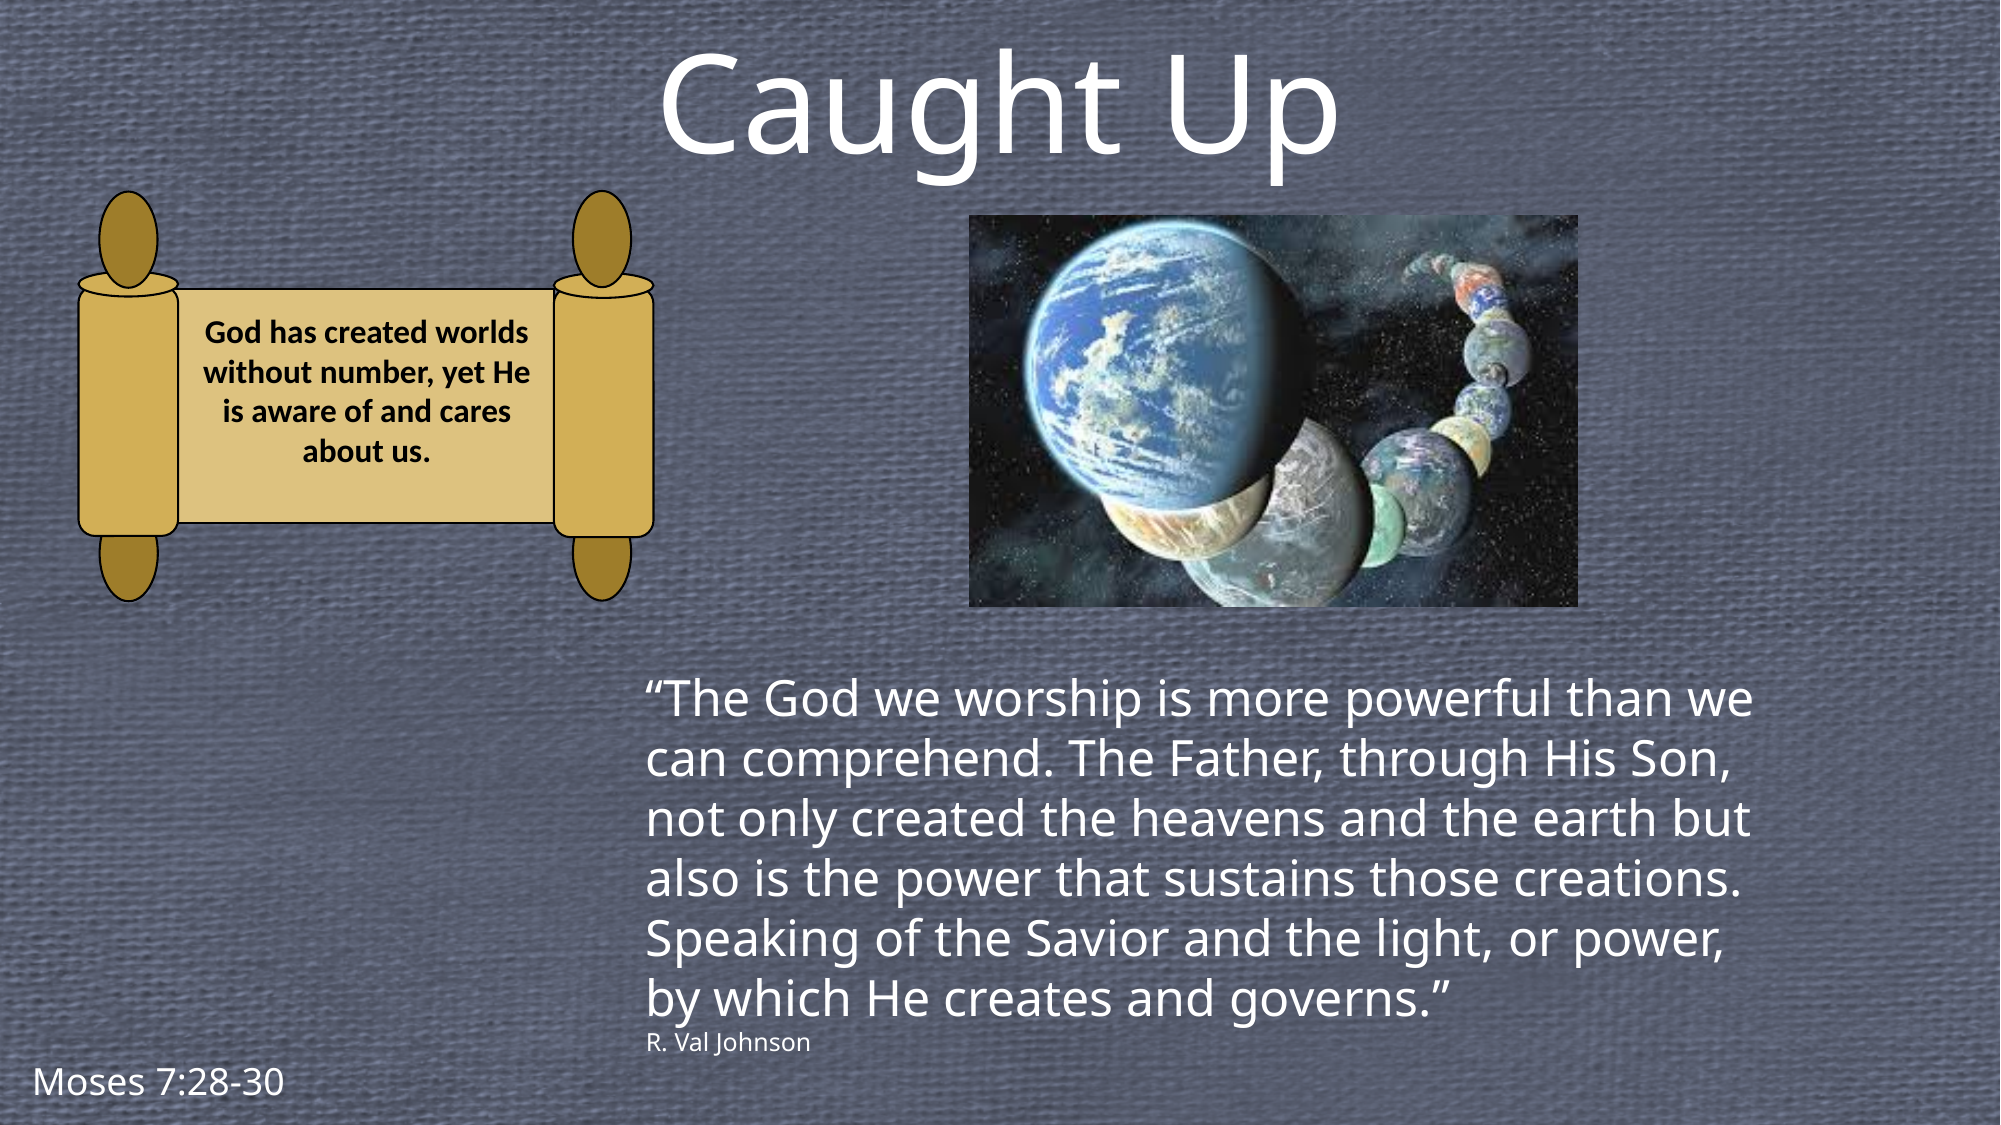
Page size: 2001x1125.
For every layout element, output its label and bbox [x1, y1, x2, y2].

text_box [78, 190, 654, 602]
picture [0, 0, 2000, 1125]
